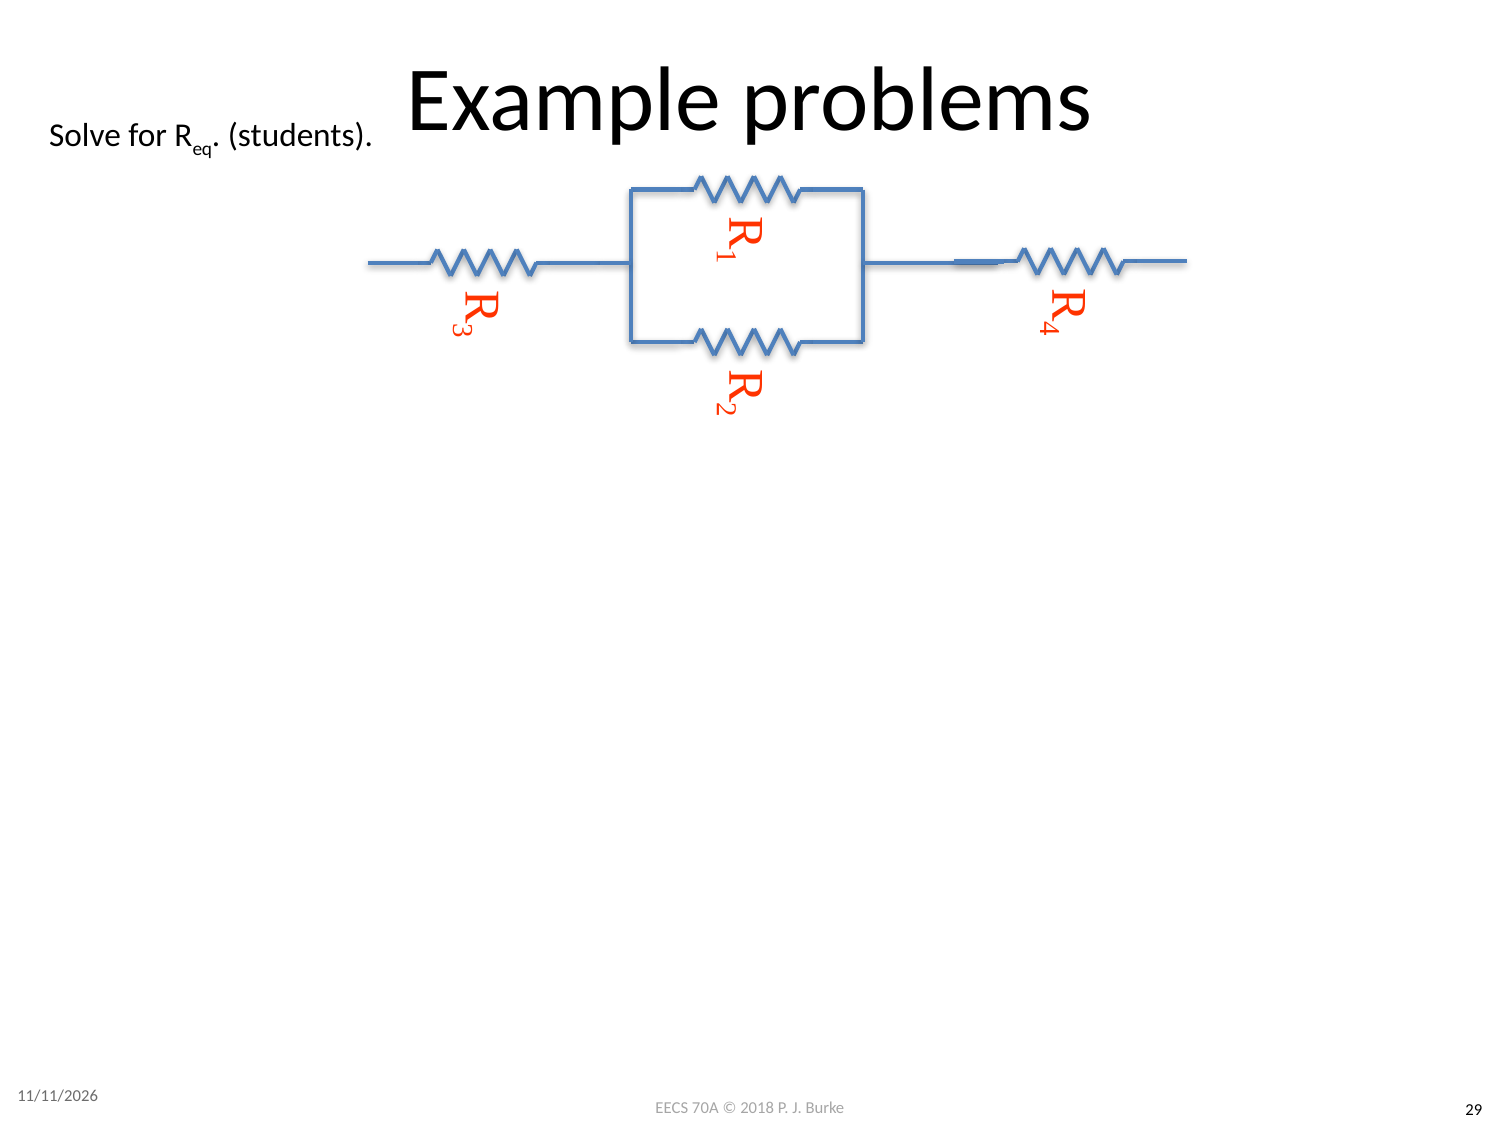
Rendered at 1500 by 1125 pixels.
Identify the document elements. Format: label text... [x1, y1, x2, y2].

title Example problems [75, 0, 1425, 188]
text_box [657, 276, 837, 510]
text_box Solve for Req. (students). [34, 105, 389, 167]
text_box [980, 196, 1160, 429]
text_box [394, 197, 574, 431]
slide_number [2, 1065, 353, 1125]
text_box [657, 124, 837, 275]
